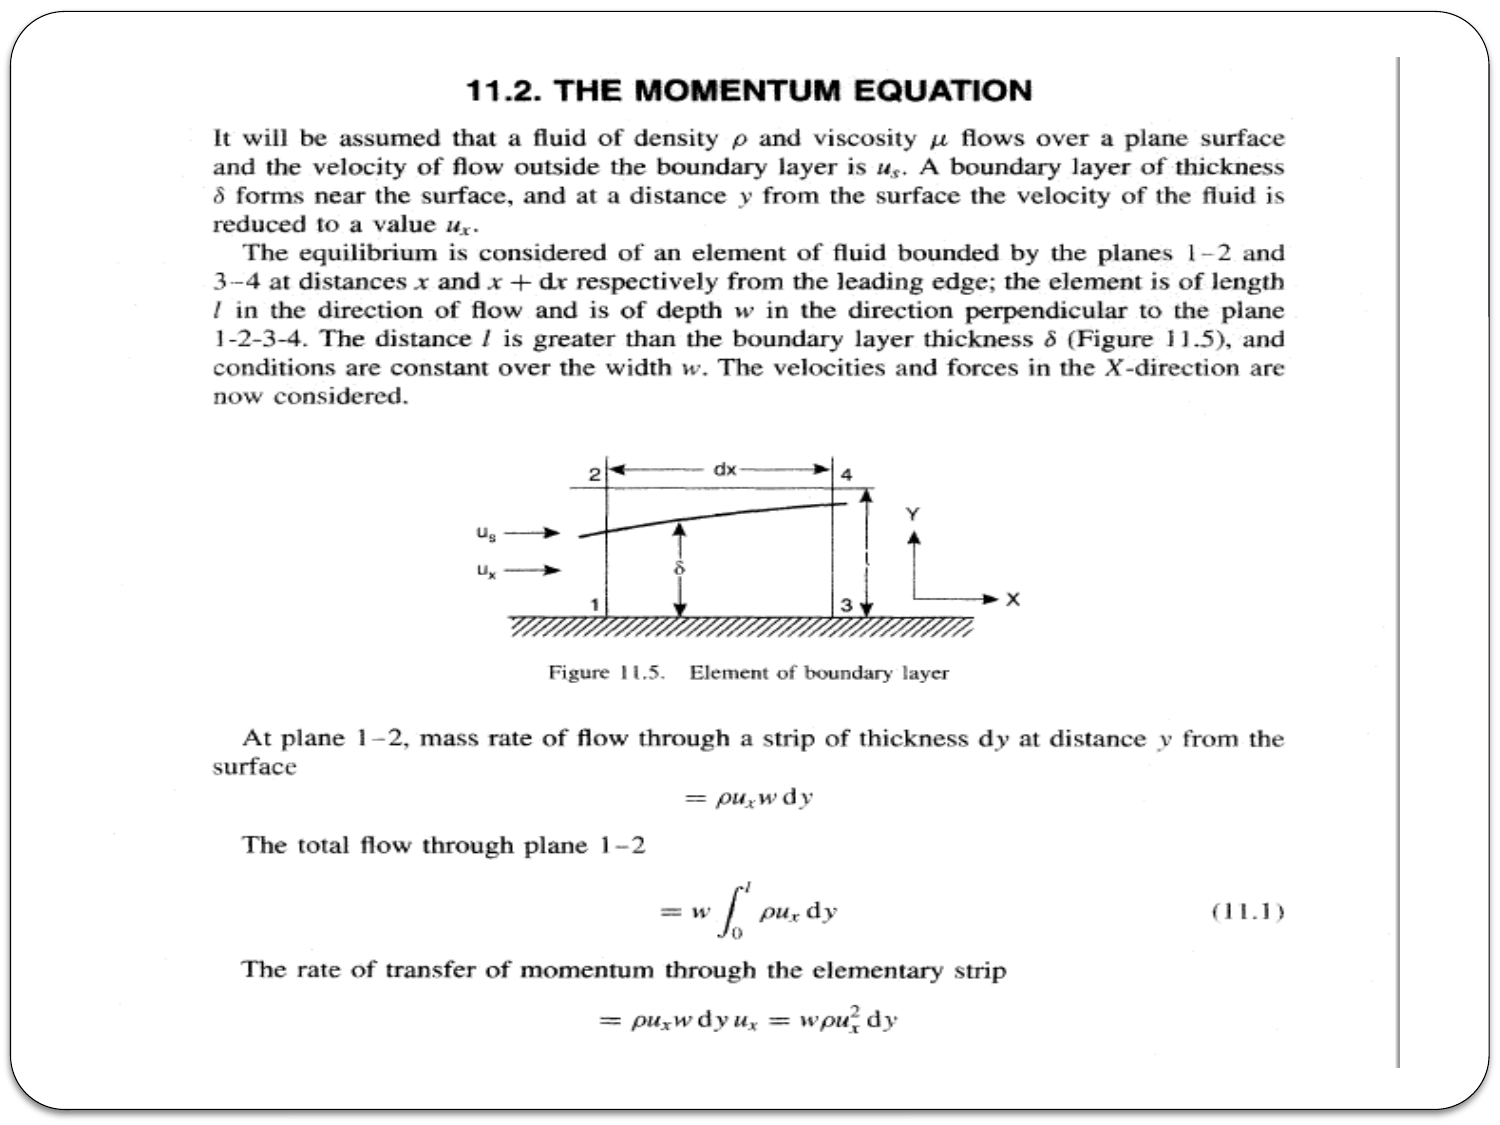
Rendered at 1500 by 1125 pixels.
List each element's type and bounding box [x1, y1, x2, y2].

picture [111, 57, 1400, 1068]
